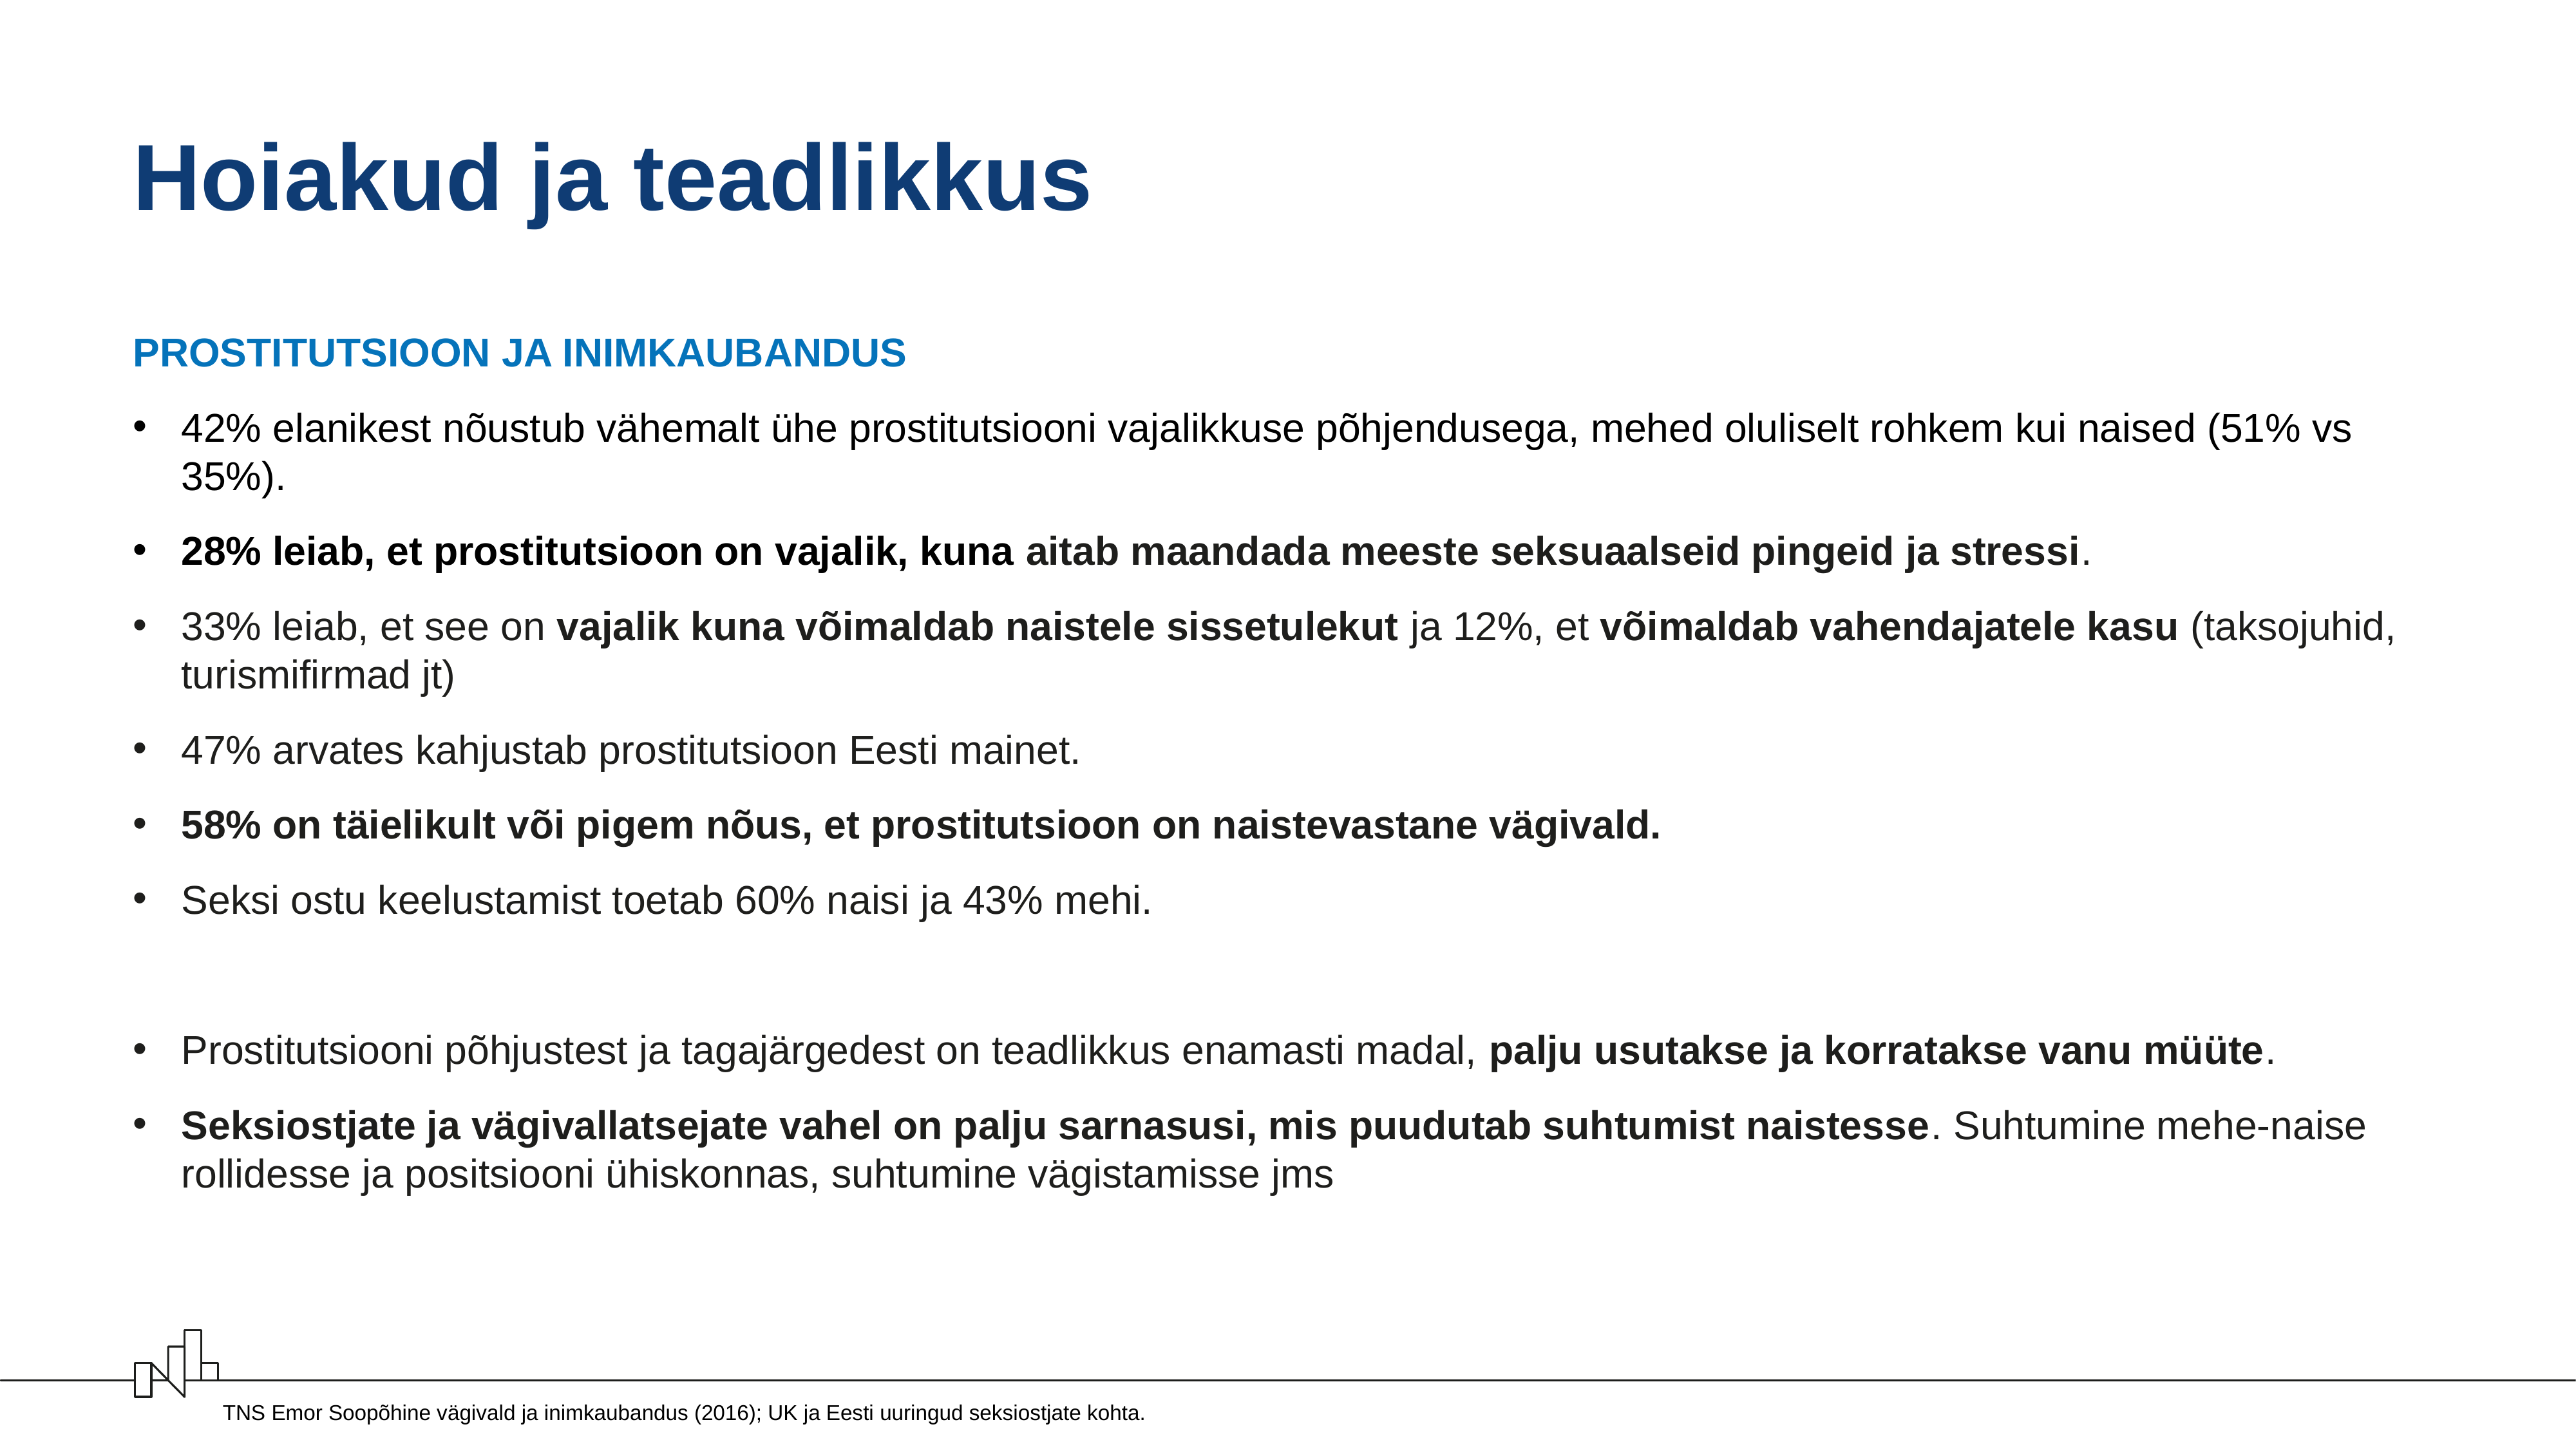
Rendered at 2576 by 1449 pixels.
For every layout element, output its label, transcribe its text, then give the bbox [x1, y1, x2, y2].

list PROSTITUTSIOON JA INIMKAUBANDUS 42% elanikest nõustub vähemalt ühe prostitutsiooni vajalikkuse põhjendusega, mehed oluliselt rohkem kui naised (51% vs 35%). 28% leiab, et prostitutsioon on vajalik, kuna aitab maandada meeste seksuaalseid pingeid ja stressi. 33% leiab, et see on vajalik kuna võimaldab naistele sissetulekut ja 12%, et võimaldab vahendajatele kasu (taksojuhid, turismifirmad jt) 47% arvates kahjustab prostitutsioon Eesti mainet. 58% on täielikult või pigem nõus, et prostitutsioon on naistevastane vägivald. Seksi ostu keelustamist toetab 60% naisi ja 43% mehi. Prostitutsiooni põhjustest ja tagajärgedest on teadlikkus enamasti madal, palju usutakse ja korratakse vanu müüte. Seksiostjate ja vägivallatsejate vahel on palju sarnasusi, mis puudutab suhtumist naistesse. Suhtumine mehe-naise rollidesse ja positsiooni ühiskonnas, suhtumine vägistamisse jms [133, 327, 2443, 1298]
title Hoiakud ja teadlikkus [133, 116, 2443, 230]
text_box TNS Emor Soopõhine vägivald ja inimkaubandus (2016); UK ja Eesti uuringud seksiostjate kohta. [213, 1394, 1169, 1430]
